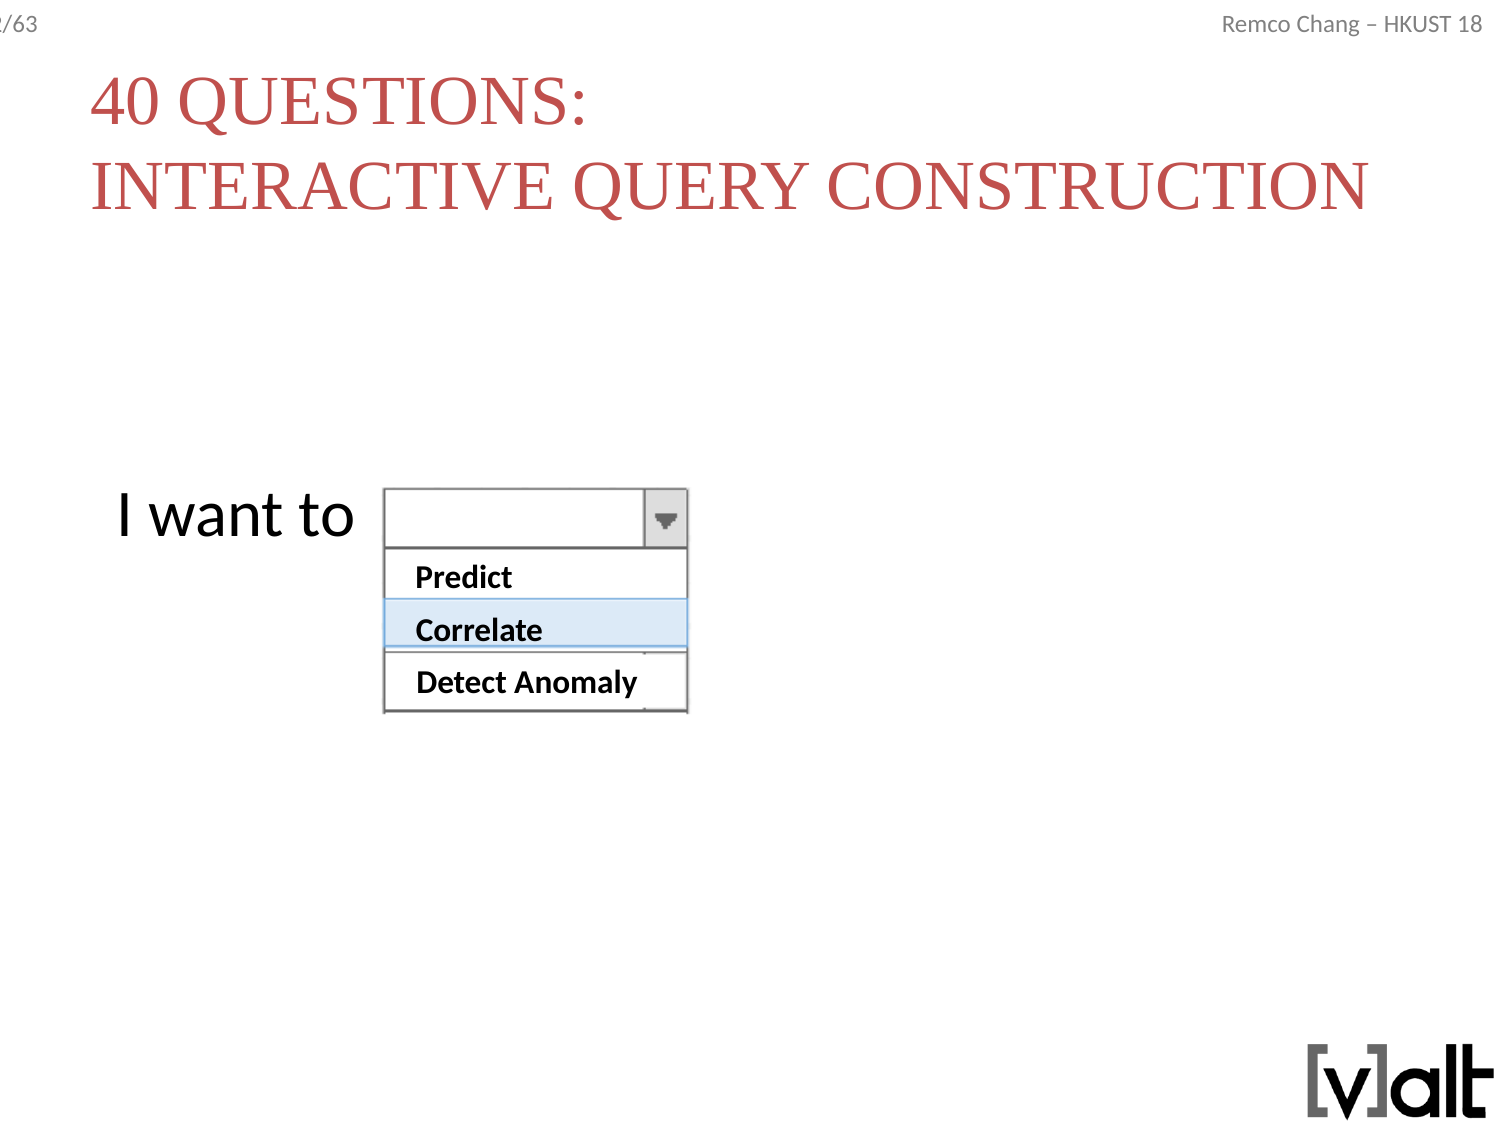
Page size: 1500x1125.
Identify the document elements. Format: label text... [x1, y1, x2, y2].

picture [381, 487, 693, 719]
title 40 Questions: Interactive Query Construction [75, 45, 1425, 233]
text_box I want to [101, 462, 386, 558]
picture [1299, 1034, 1500, 1125]
